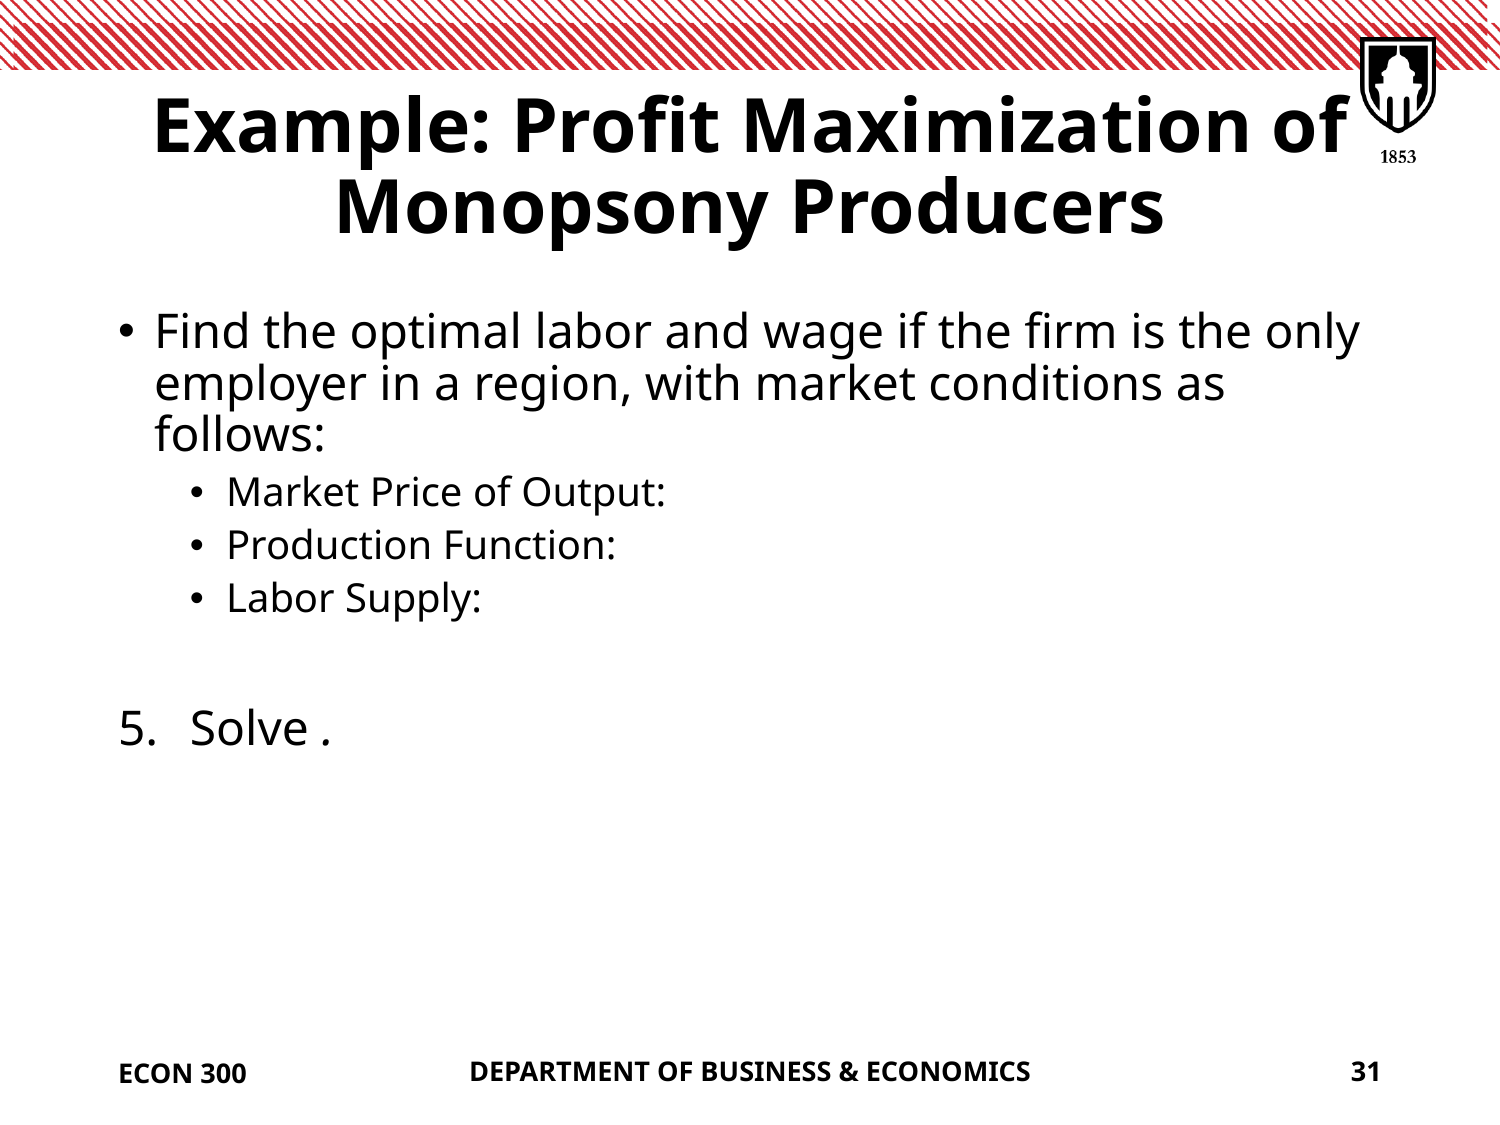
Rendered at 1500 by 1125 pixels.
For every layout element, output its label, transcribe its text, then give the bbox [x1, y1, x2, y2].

picture [0, 0, 1500, 163]
slide_number 31 [1059, 1042, 1397, 1103]
footer DEPARTMENT OF BUSINESS & ECONOMICS [277, 1042, 1059, 1103]
title Example: Profit Maximization of Monopsony Producers [103, 59, 1397, 278]
slide_number ECON 300 [103, 1042, 277, 1103]
